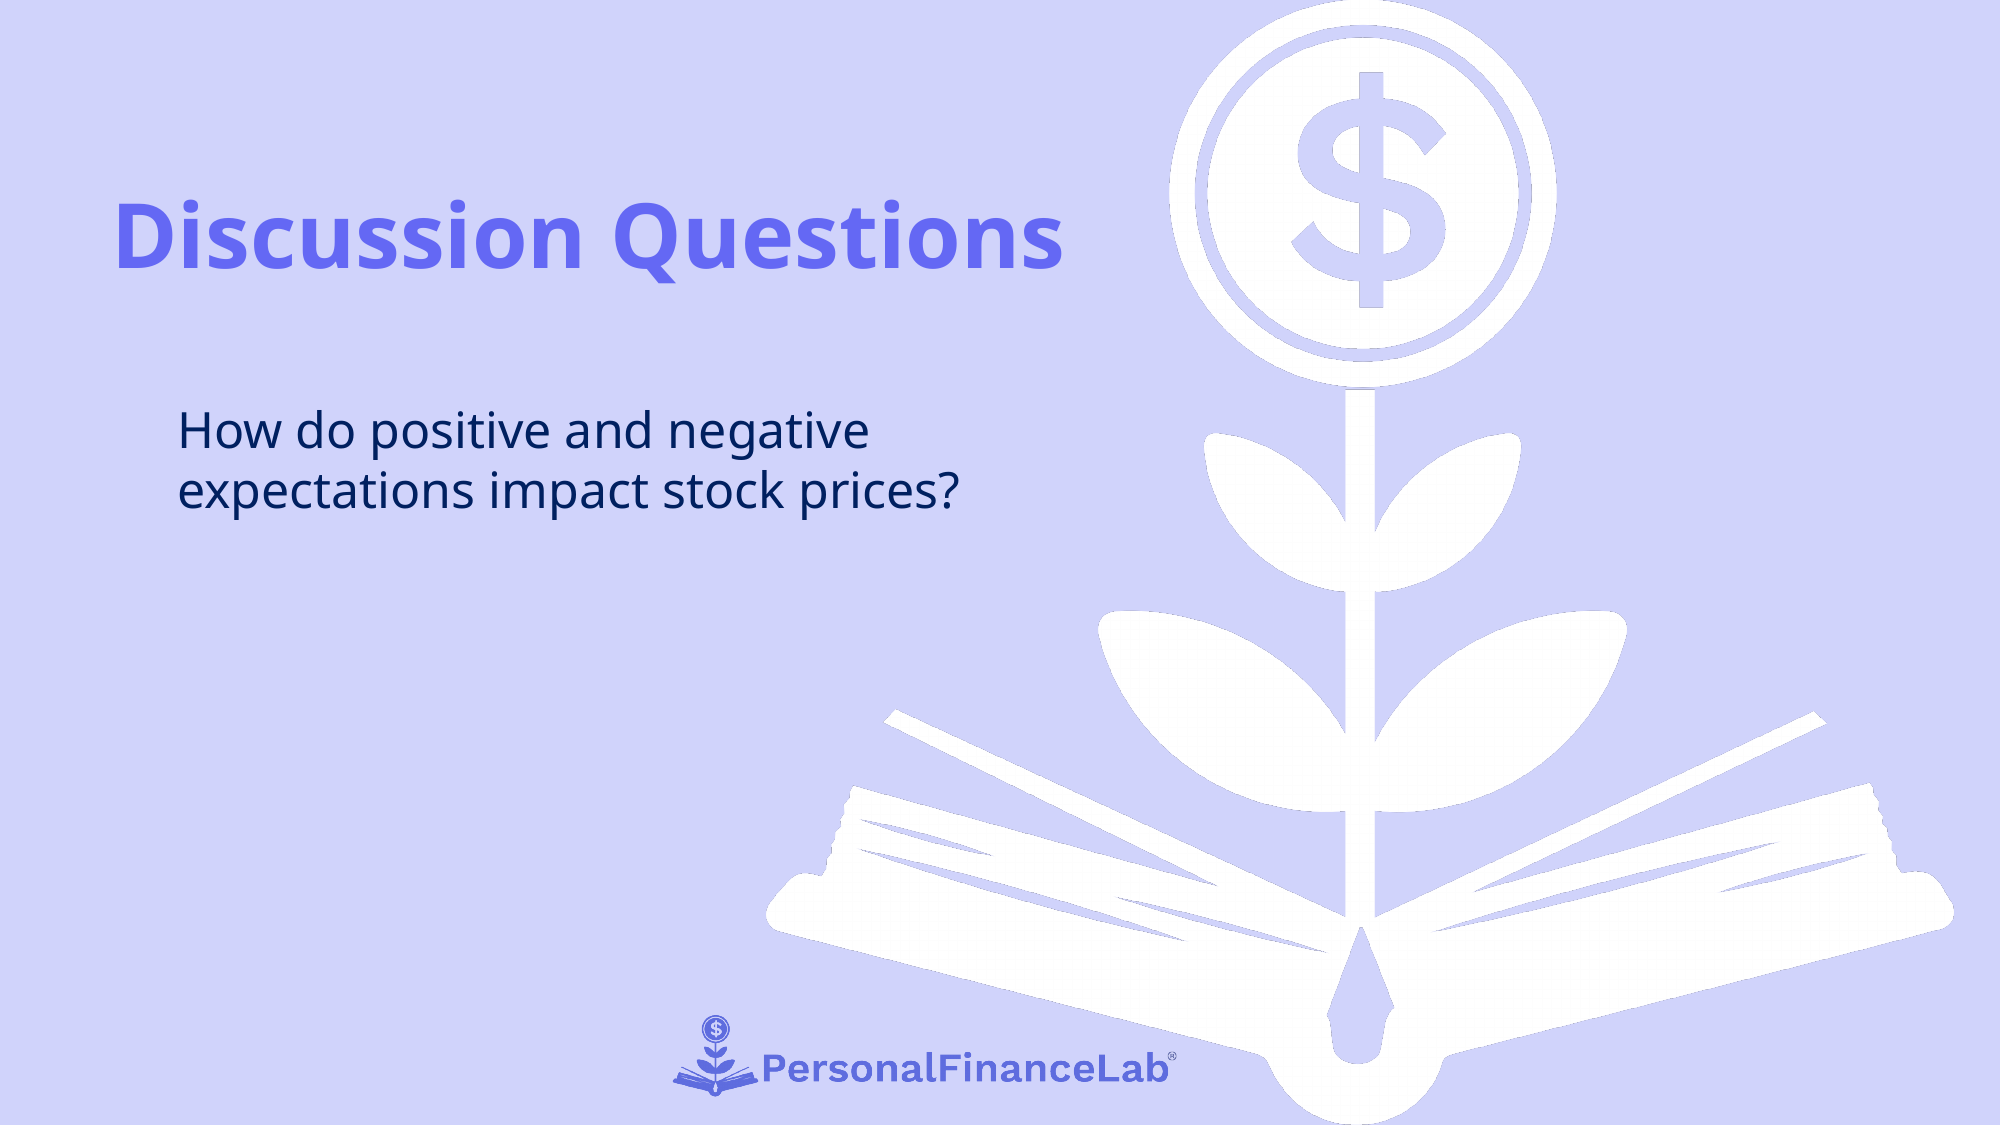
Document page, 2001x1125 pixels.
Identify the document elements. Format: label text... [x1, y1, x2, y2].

text_box [735, 1046, 1203, 1113]
list How do positive and negative expectations impact stock prices? [161, 390, 1066, 735]
title Discussion Questions [96, 104, 1132, 296]
picture [671, 0, 1954, 1125]
